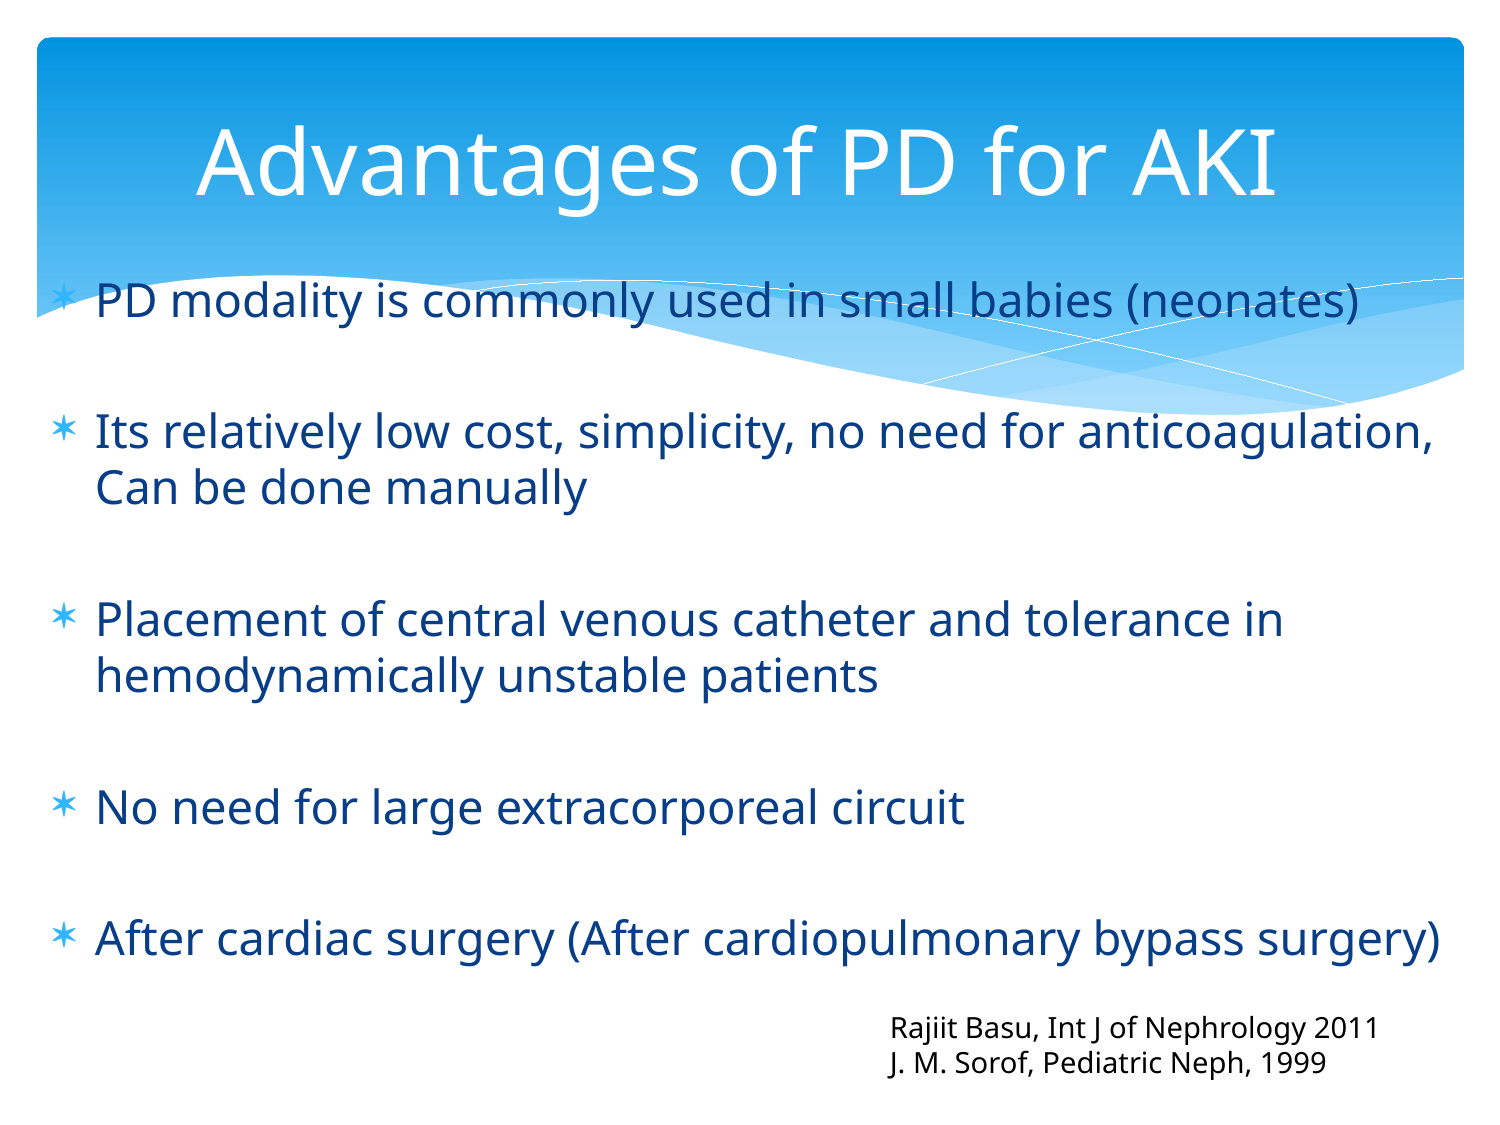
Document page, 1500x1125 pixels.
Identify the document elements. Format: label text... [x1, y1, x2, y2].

title Advantages of PD for AKI [75, 55, 1425, 261]
list PD modality is commonly used in small babies (neonates) Its relatively low cost, simplicity, no need for anticoagulation, Can be done manually Placement of central venous catheter and tolerance in hemodynamically unstable patients No need for large extracorporeal circuit After cardiac surgery (After cardiopulmonary bypass surgery) [37, 262, 1463, 988]
text_box Rajiit Basu, Int J of Nephrology 2011 J. M. Sorof, Pediatric Neph, 1999 [874, 1001, 1475, 1087]
